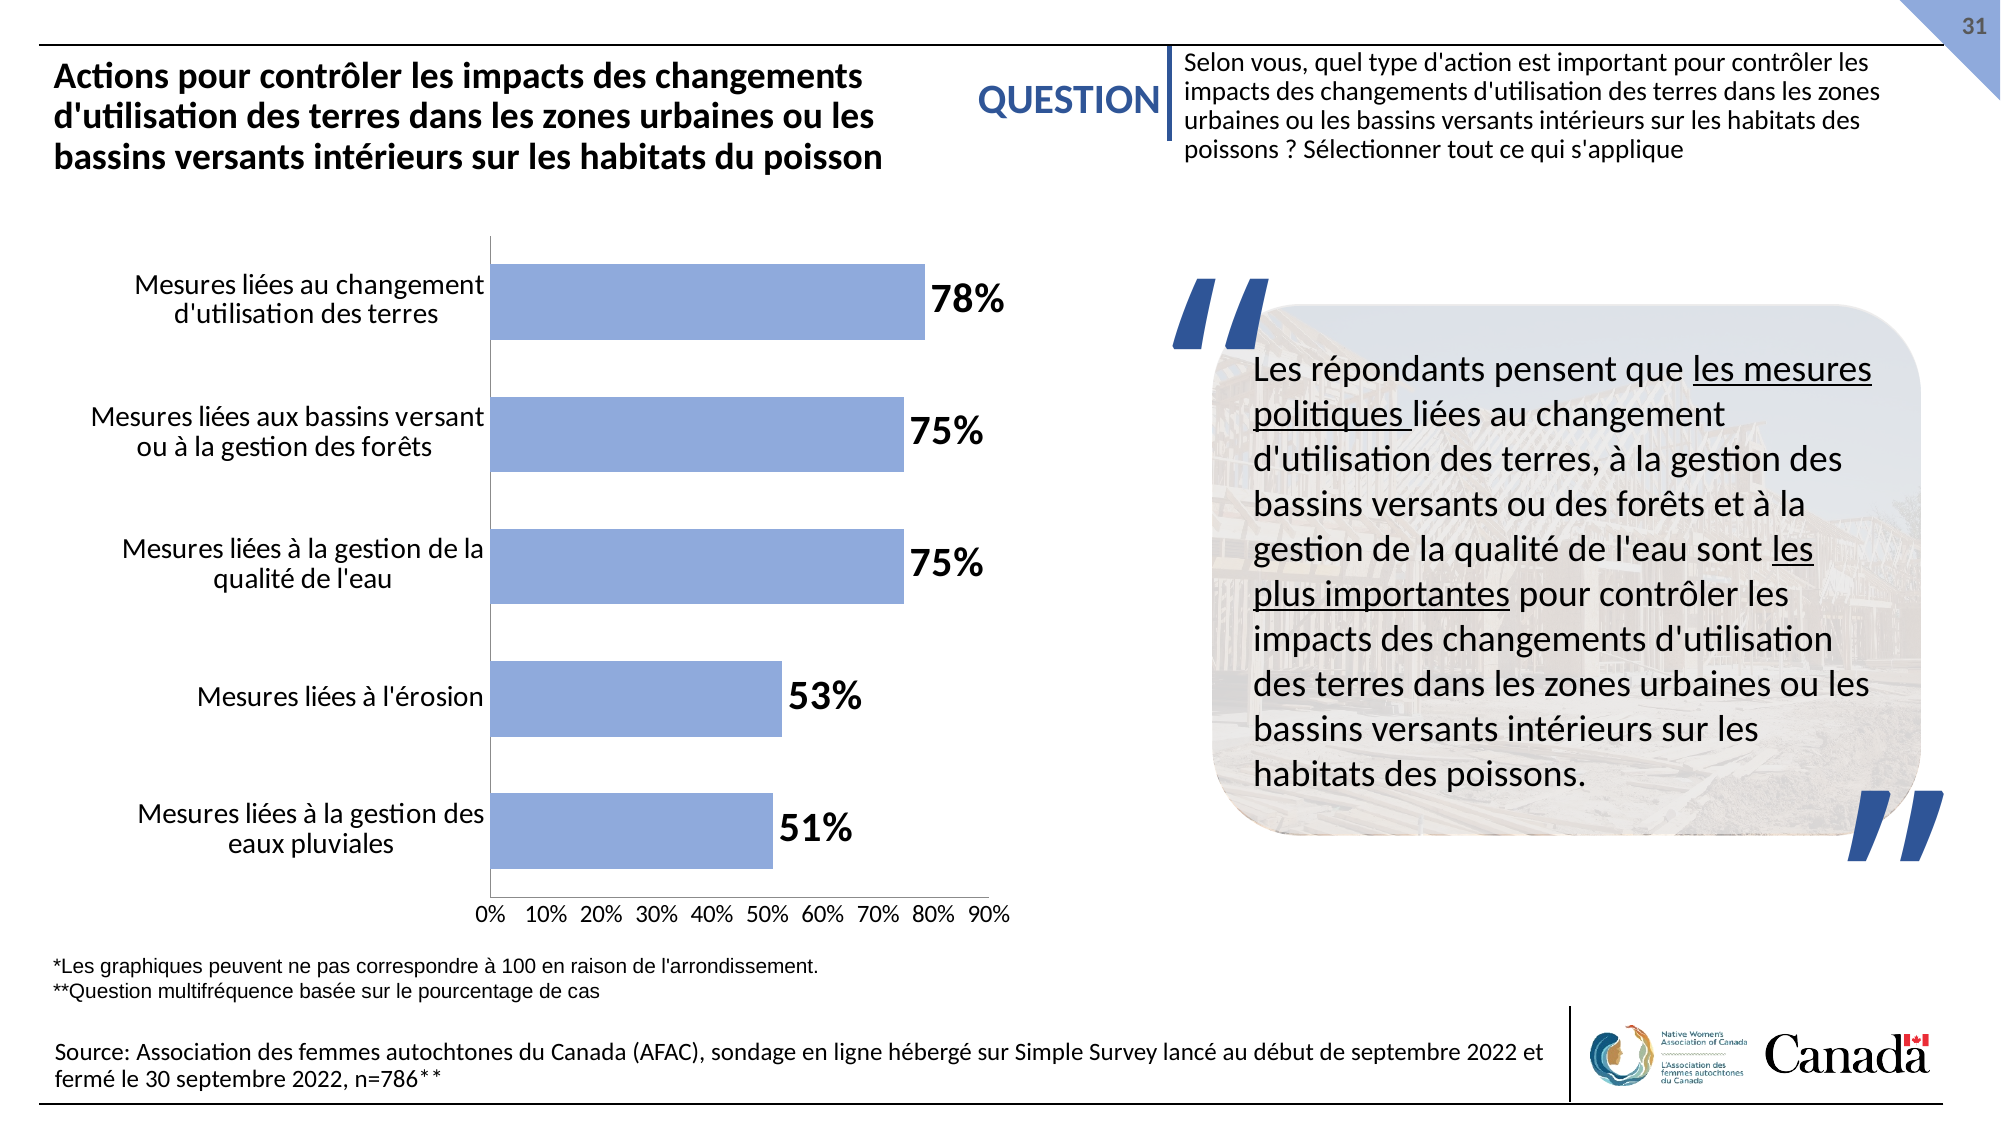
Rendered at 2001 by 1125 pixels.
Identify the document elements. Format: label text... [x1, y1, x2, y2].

text_box Les répondants pensent que les mesures politiques liées au changement d'utilisation des terres, à la gestion des bassins versants ou des forêts et à la gestion de la qualité de l'eau sont les plus importantes pour contrôler les impacts des changements d'utilisation des terres dans les zones urbaines ou les bassins versants intérieurs sur les habitats des poissons. [1211, 302, 1922, 835]
title Actions pour contrôler les impacts des changements d'utilisation des terres dans les zones urbaines ou les bassins versants intérieurs sur les habitats du poisson [38, 48, 955, 137]
list Selon vous, quel type d'action est important pour contrôler les impacts des changements d'utilisation des terres dans les zones urbaines ou les bassins versants intérieurs sur les habitats des poissons ? Sélectionner tout ce qui s'applique [1169, 42, 1950, 170]
text_box Source: Association des femmes autochtones du Canada (AFAC), sondage en ligne hébergé sur Simple Survey lancé au début de septembre 2022 et fermé le 30 septembre 2022, n=786** [40, 1031, 1563, 1099]
picture [1590, 1025, 1949, 1086]
text_box *Les graphiques peuvent ne pas correspondre à 100 en raison de l'arrondissement. **Question multifréquence basée sur le pourcentage de cas [38, 945, 1052, 1011]
text_box ” [1829, 701, 2000, 1061]
chart [83, 224, 1030, 955]
text_box “ [1154, 189, 1308, 550]
